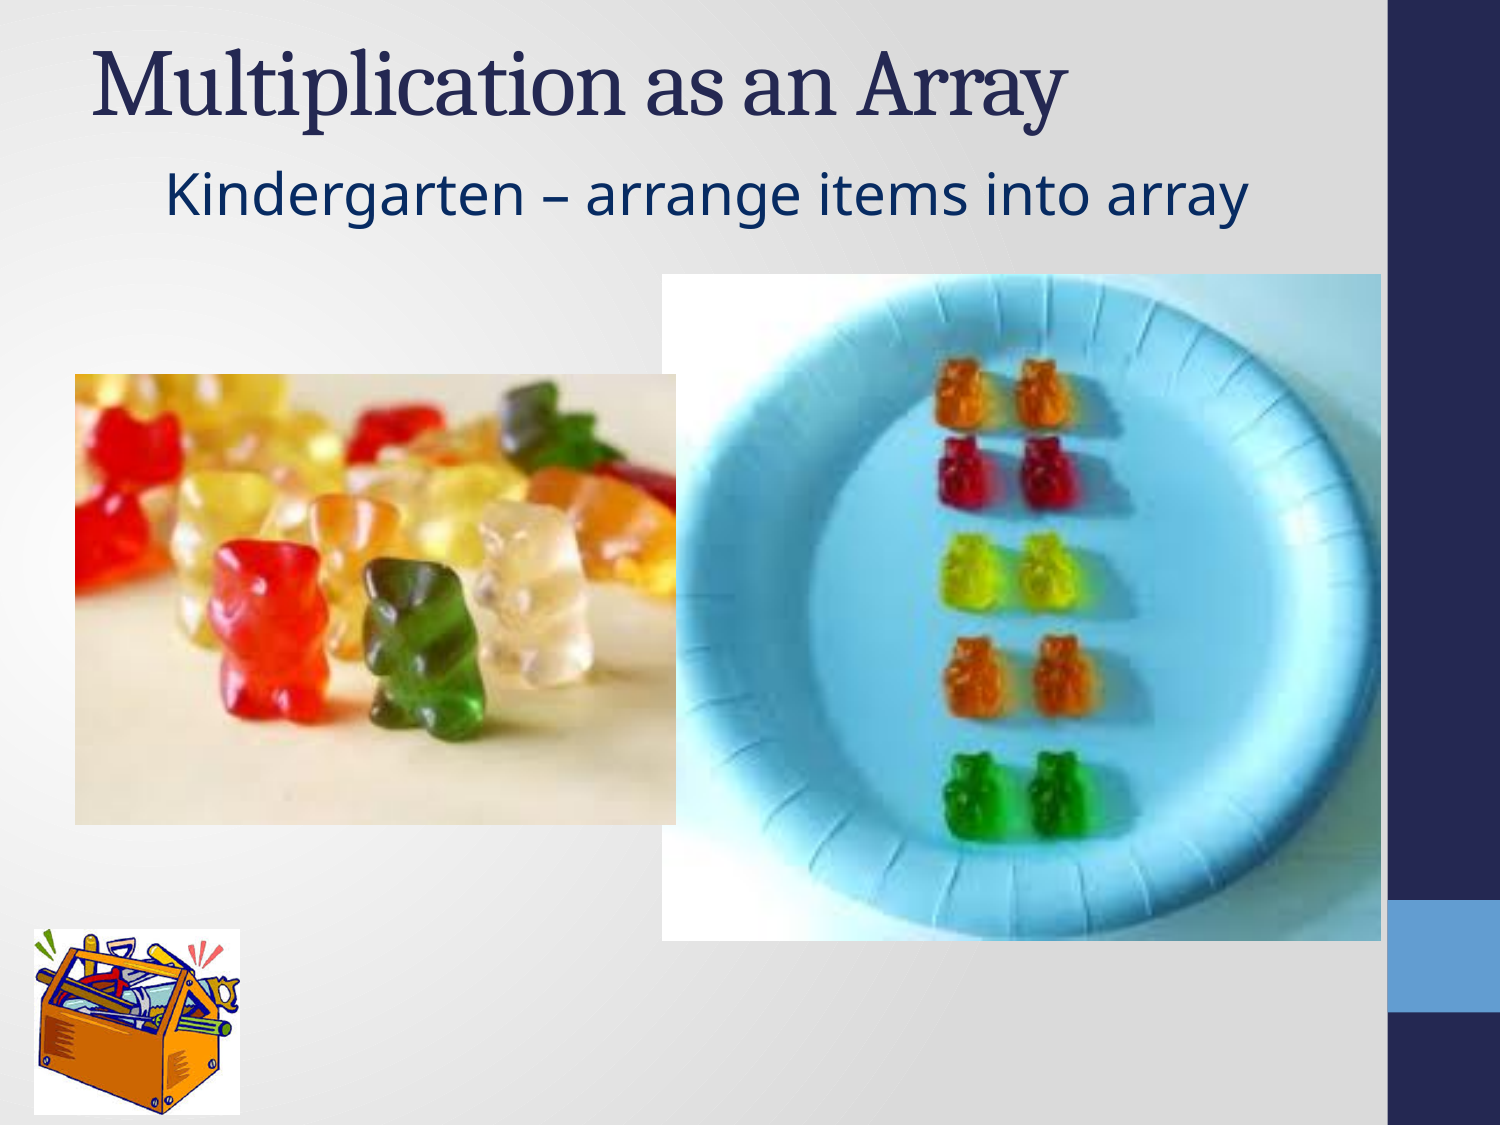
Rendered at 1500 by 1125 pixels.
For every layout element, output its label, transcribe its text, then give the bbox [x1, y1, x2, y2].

picture [74, 274, 1382, 942]
title Multiplication as an Array [75, 4, 1325, 150]
picture [34, 929, 240, 1115]
text_box Kindergarten – arrange items into array [150, 149, 1400, 235]
